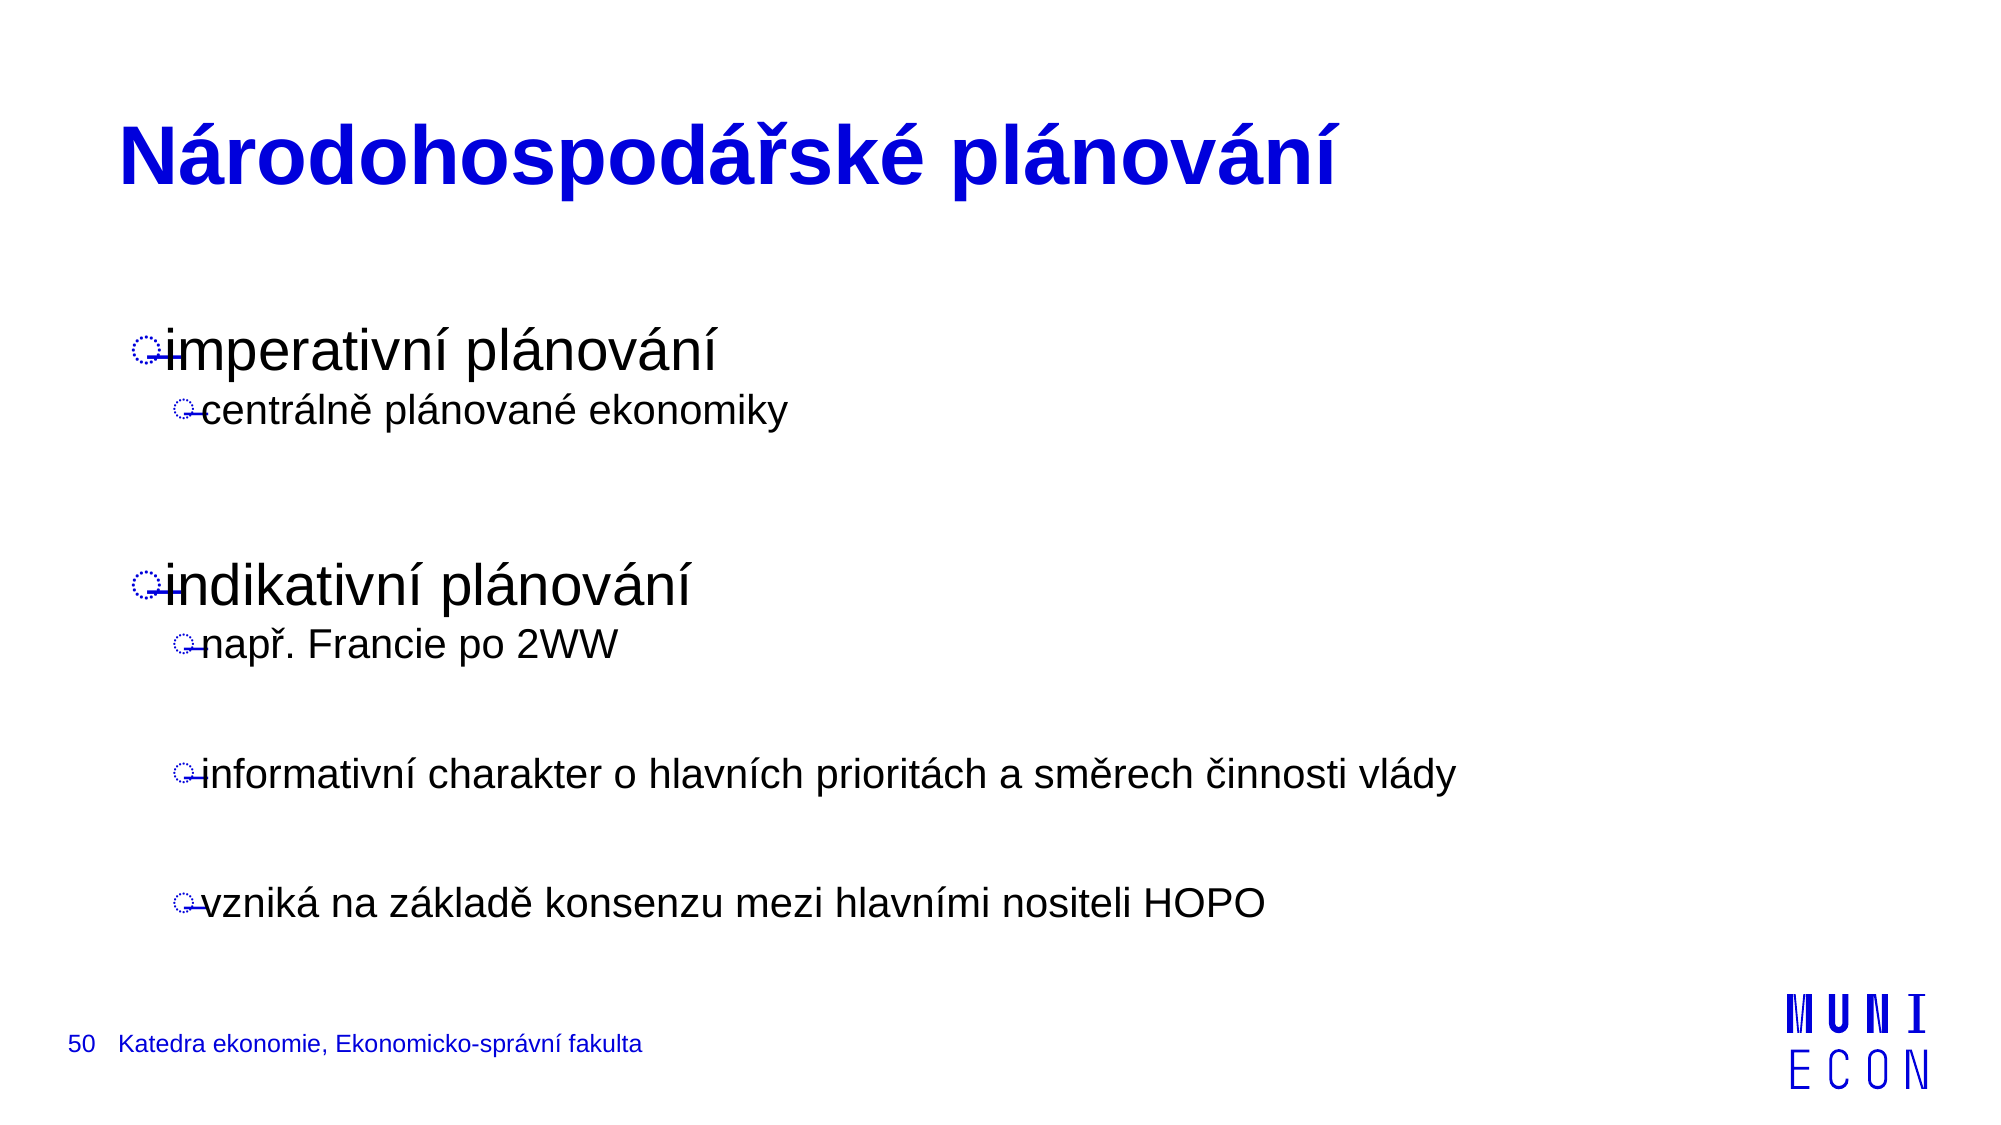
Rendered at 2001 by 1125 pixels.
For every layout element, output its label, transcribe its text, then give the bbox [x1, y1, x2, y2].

slide_number 50 [67, 1021, 110, 1063]
title Národohospodářské plánování [118, 118, 1883, 193]
footer Katedra ekonomie, Ekonomicko-správní fakulta [118, 1021, 1418, 1063]
list imperativní plánování centrálně plánované ekonomiky indikativní plánování např. Francie po 2WW informativní charakter o hlavních prioritách a směrech činnosti vlády vzniká na základě konsenzu mezi hlavními nositeli HOPO [118, 277, 1883, 957]
